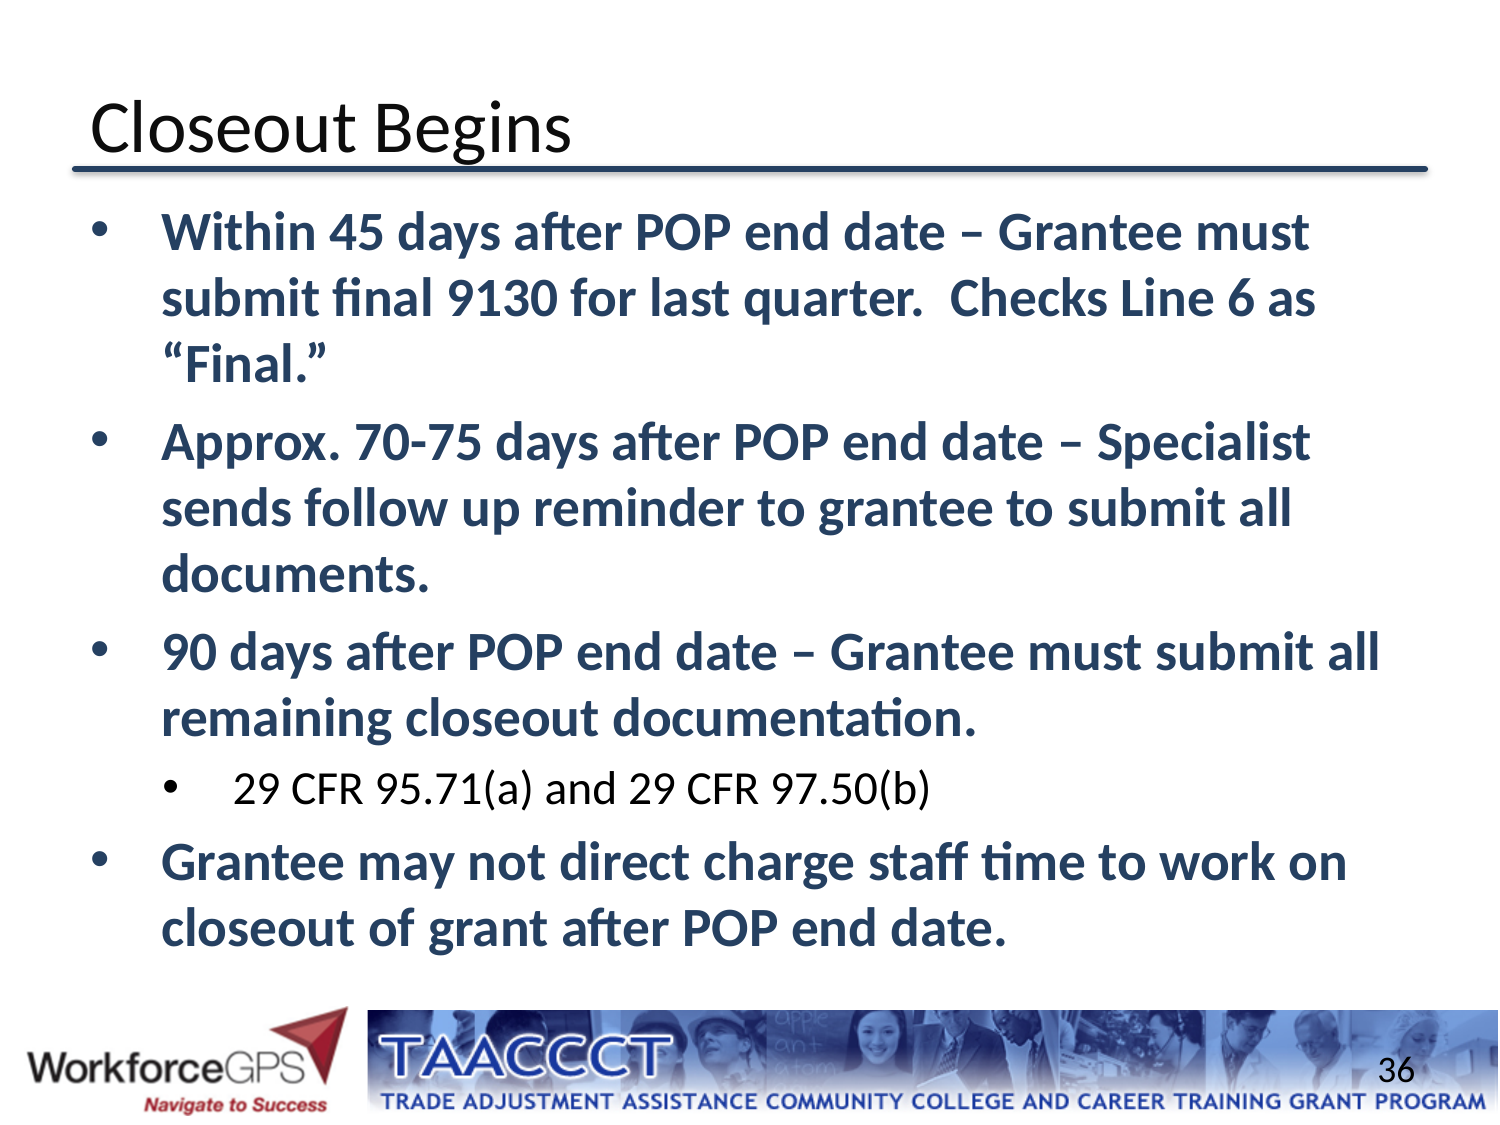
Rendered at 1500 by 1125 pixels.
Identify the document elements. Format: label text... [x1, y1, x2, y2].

list Within 45 days after POP end date – Grantee must submit final 9130 for last quarter. Checks Line 6 as “Final.” Approx. 70-75 days after POP end date – Specialist sends follow up reminder to grantee to submit all documents. 90 days after POP end date – Grantee must submit all remaining closeout documentation. 29 CFR 95.71(a) and 29 CFR 97.50(b) Grantee may not direct charge staff time to work on closeout of grant after POP end date. [75, 187, 1425, 968]
title Closeout Begins [75, 57, 1425, 187]
picture [24, 1006, 351, 1116]
picture [367, 1010, 1498, 1124]
text_box 36 [1362, 1037, 1463, 1098]
